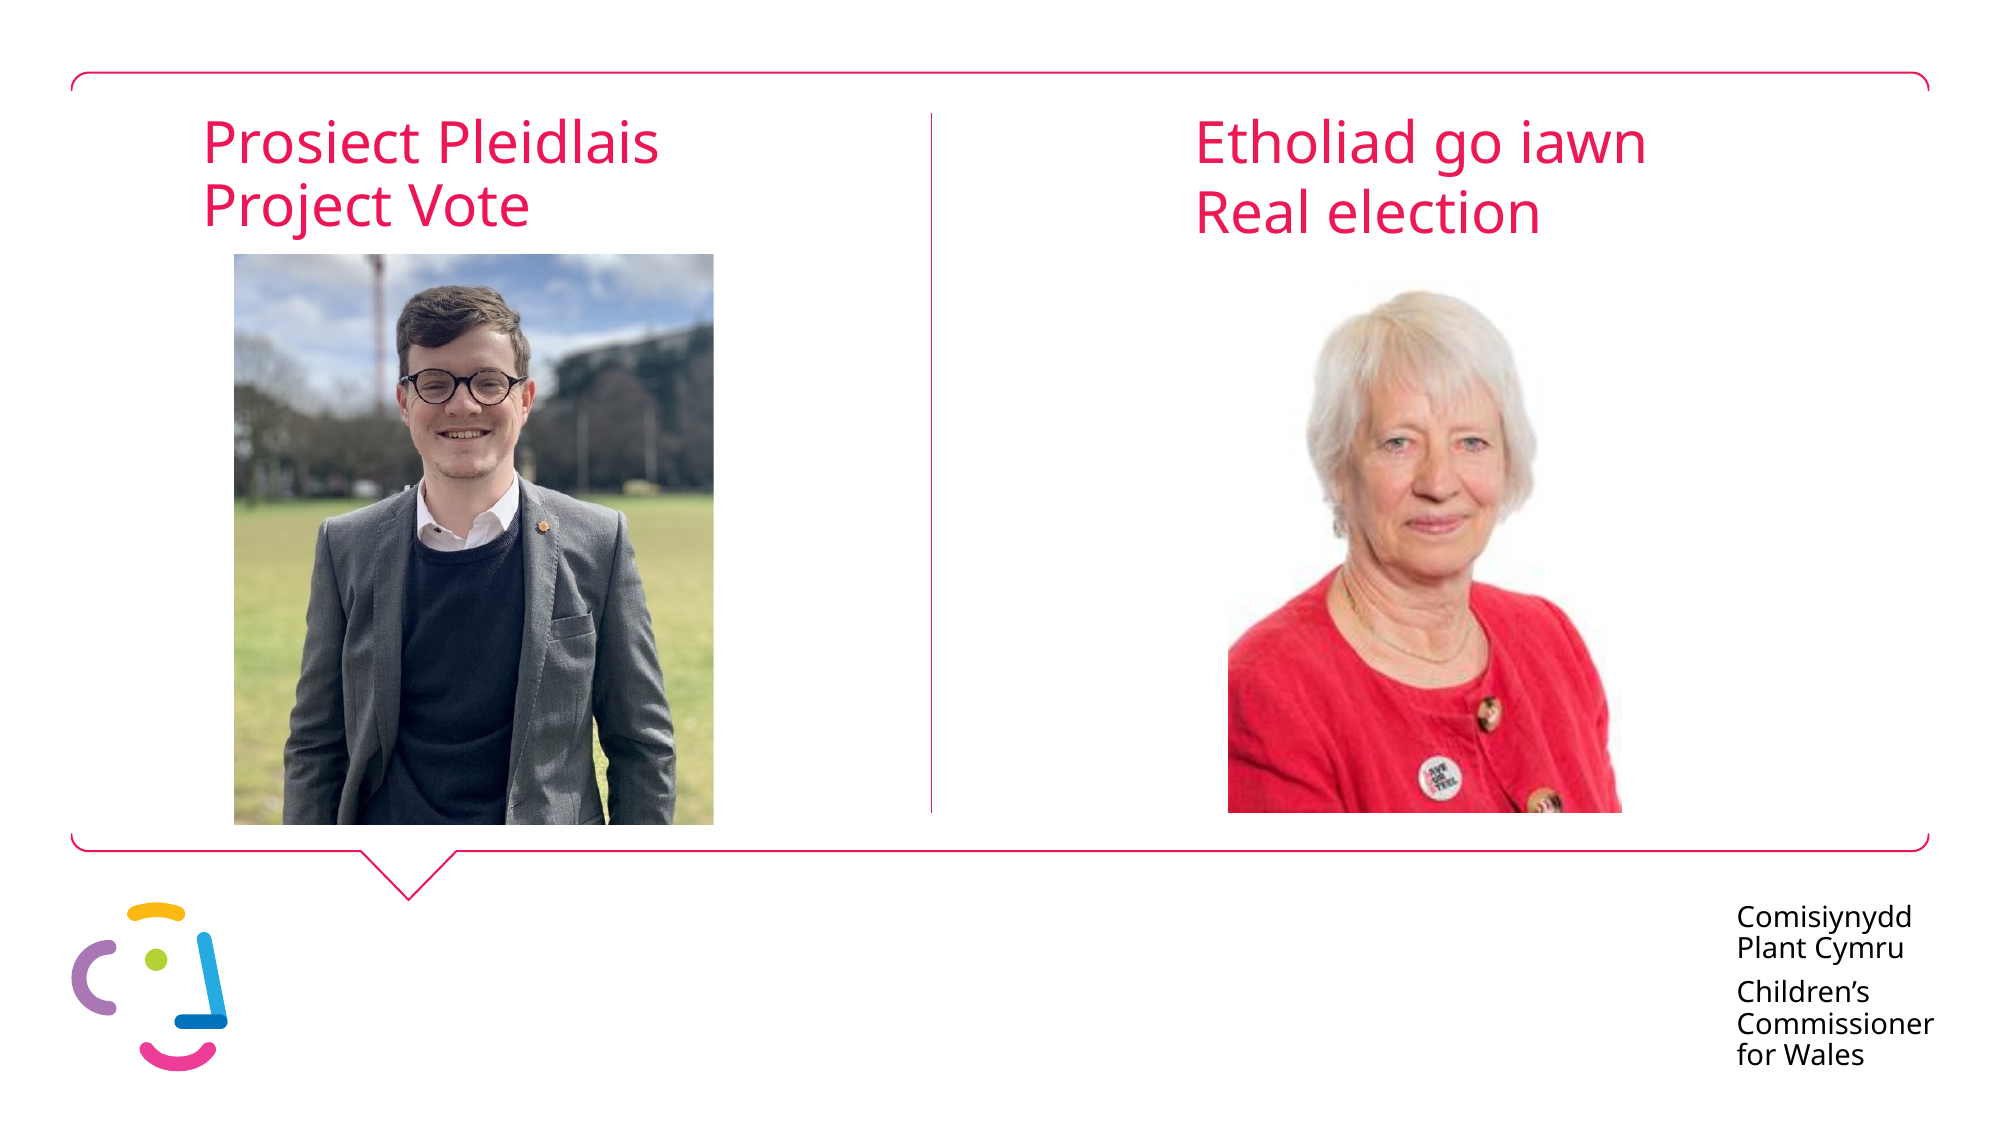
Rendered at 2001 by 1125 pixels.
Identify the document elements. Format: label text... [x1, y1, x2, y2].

picture [1228, 281, 1622, 813]
picture [233, 254, 714, 825]
title Prosiect Pleidlais Project Vote [202, 113, 690, 241]
text_box Etholiad go iawn Real election [1179, 97, 1760, 253]
